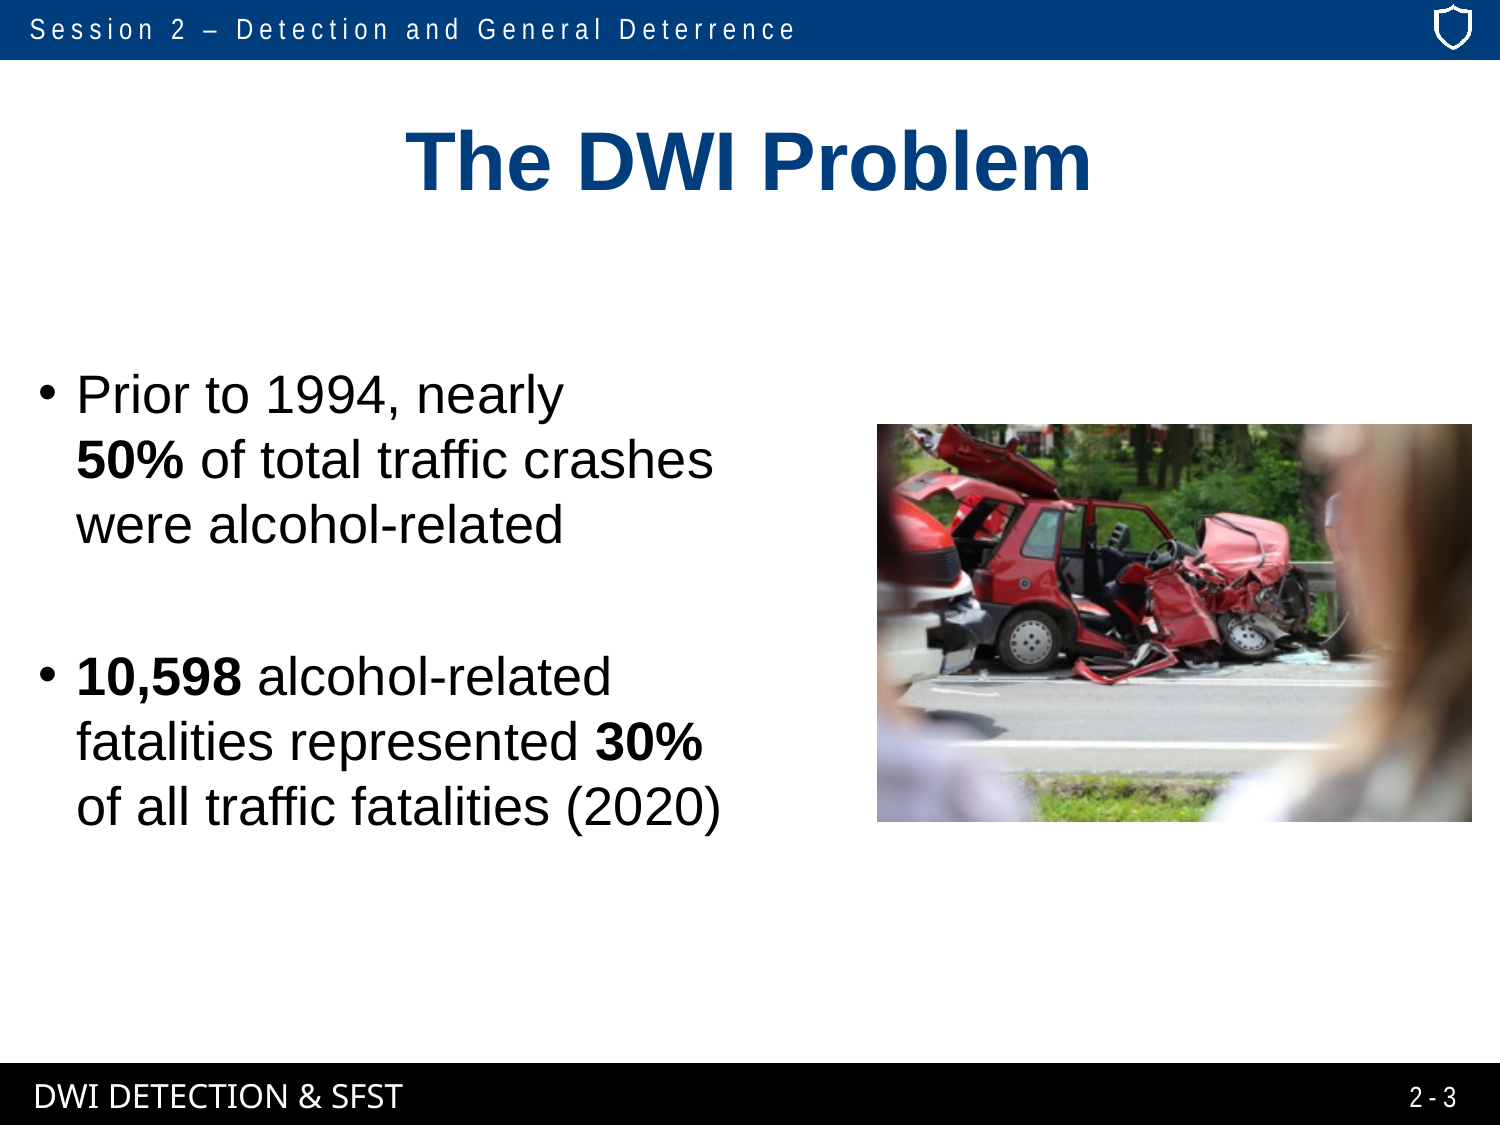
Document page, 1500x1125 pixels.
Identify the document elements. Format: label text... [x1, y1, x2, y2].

slide_number 2-3 [1121, 1065, 1472, 1125]
picture [876, 424, 1472, 822]
title The DWI Problem [75, 104, 1425, 210]
picture [1434, 4, 1472, 50]
list Prior to 1994, nearly 50% of total traffic crashes were alcohol-related 10,598 alcohol-related fatalities represented 30% of all traffic fatalities (2020) [38, 359, 750, 878]
